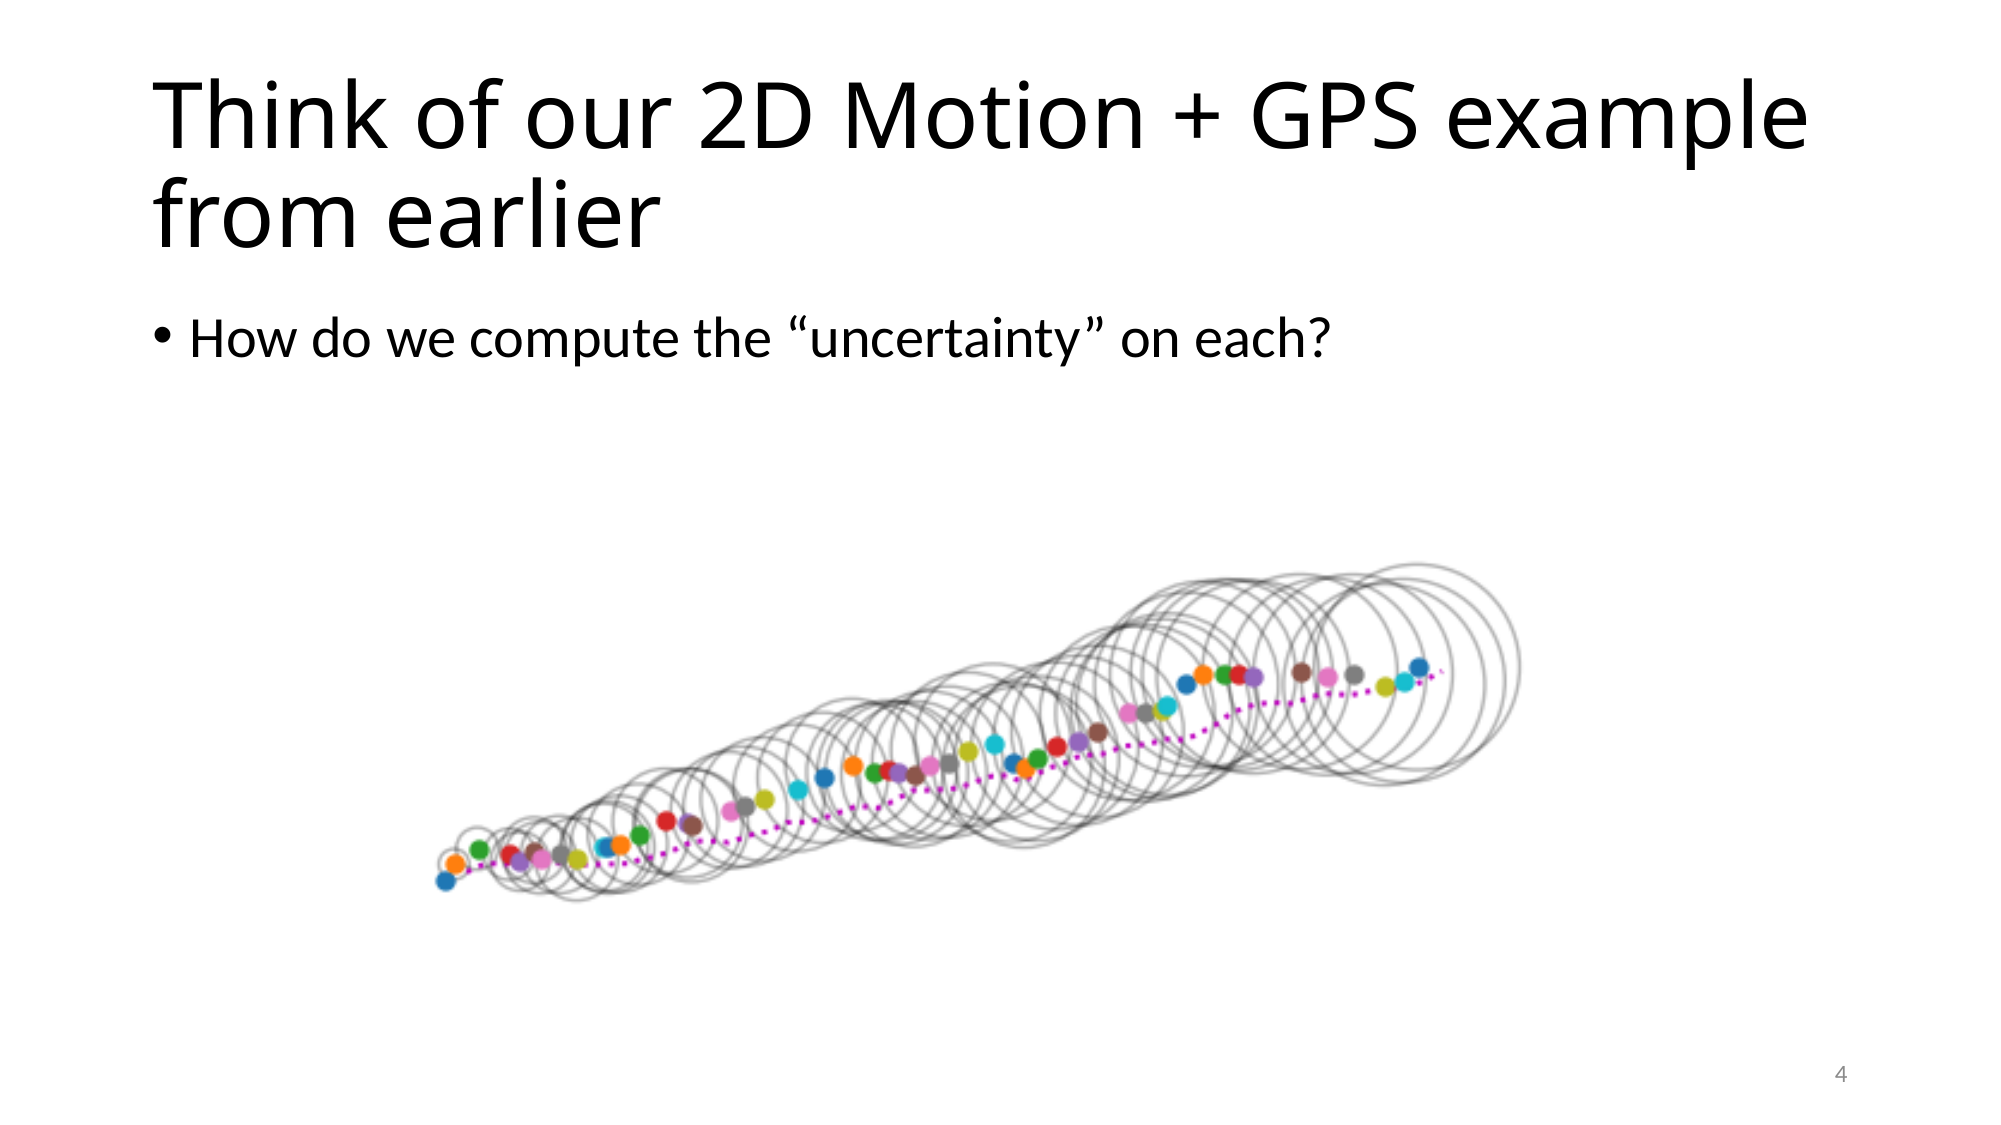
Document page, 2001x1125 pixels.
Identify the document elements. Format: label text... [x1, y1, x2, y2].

picture [419, 529, 1538, 946]
title Think of our 2D Motion + GPS example from earlier [137, 59, 1863, 278]
list How do we compute the “uncertainty” on each? [137, 299, 1863, 1014]
slide_number 4 [1412, 1042, 1863, 1103]
